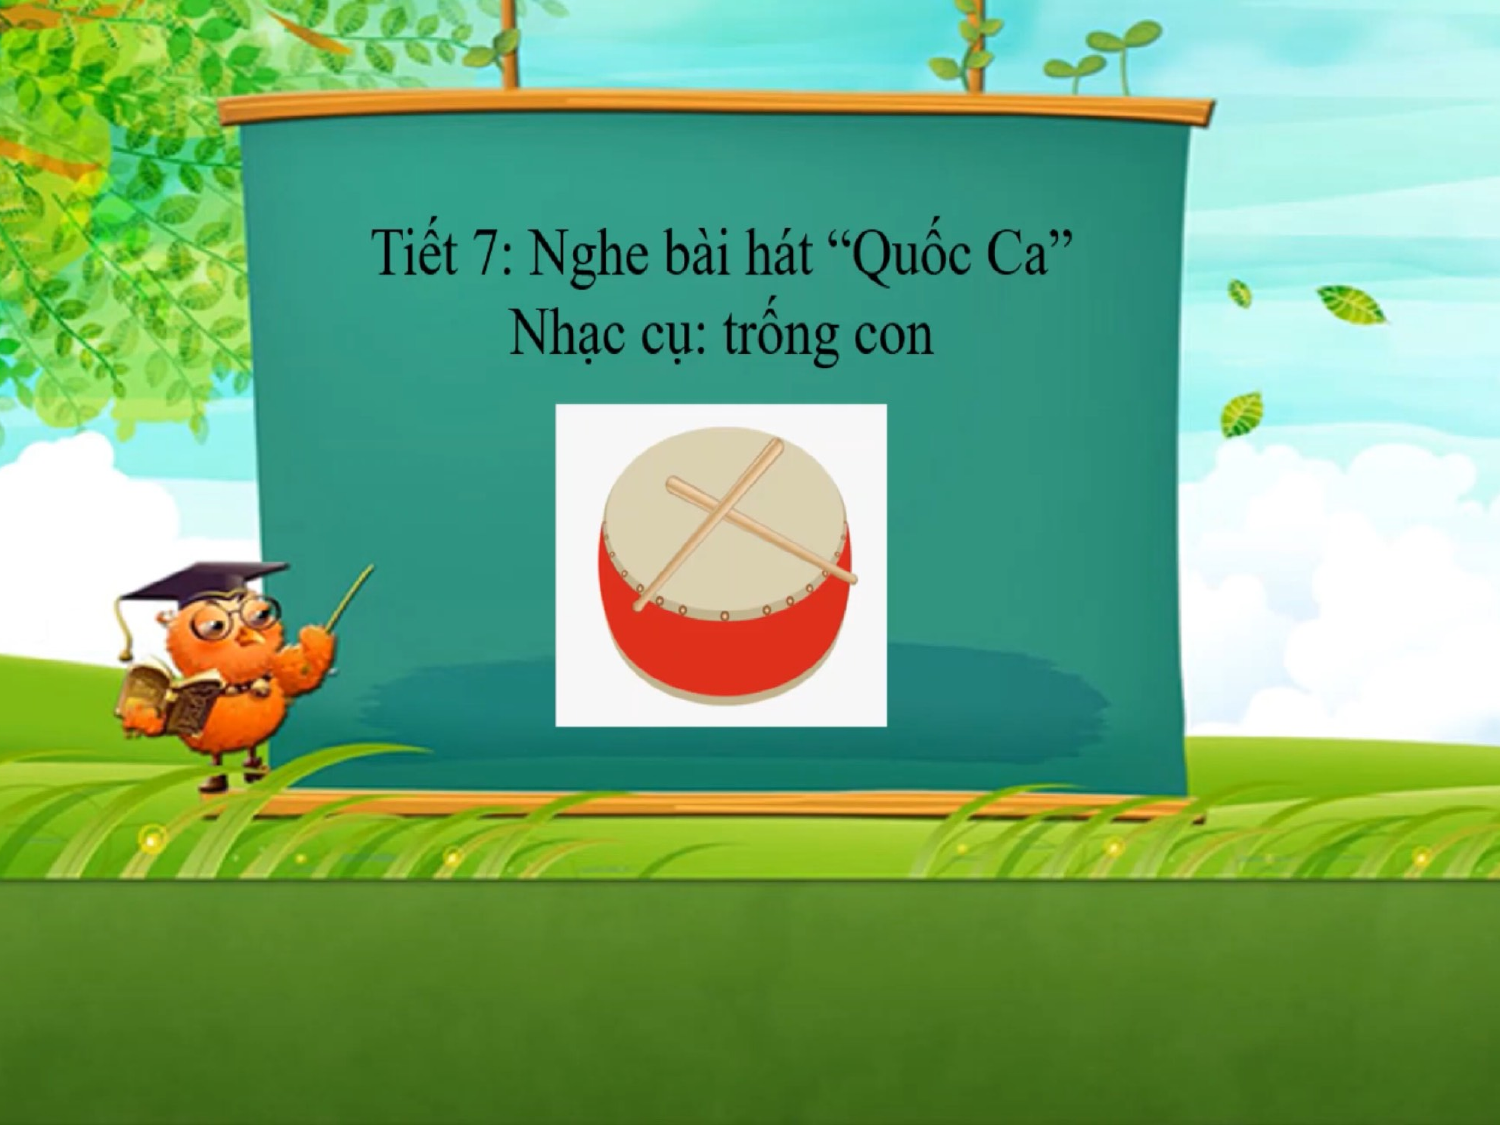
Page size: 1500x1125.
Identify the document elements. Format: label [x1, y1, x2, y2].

list [0, 0, 1500, 1125]
